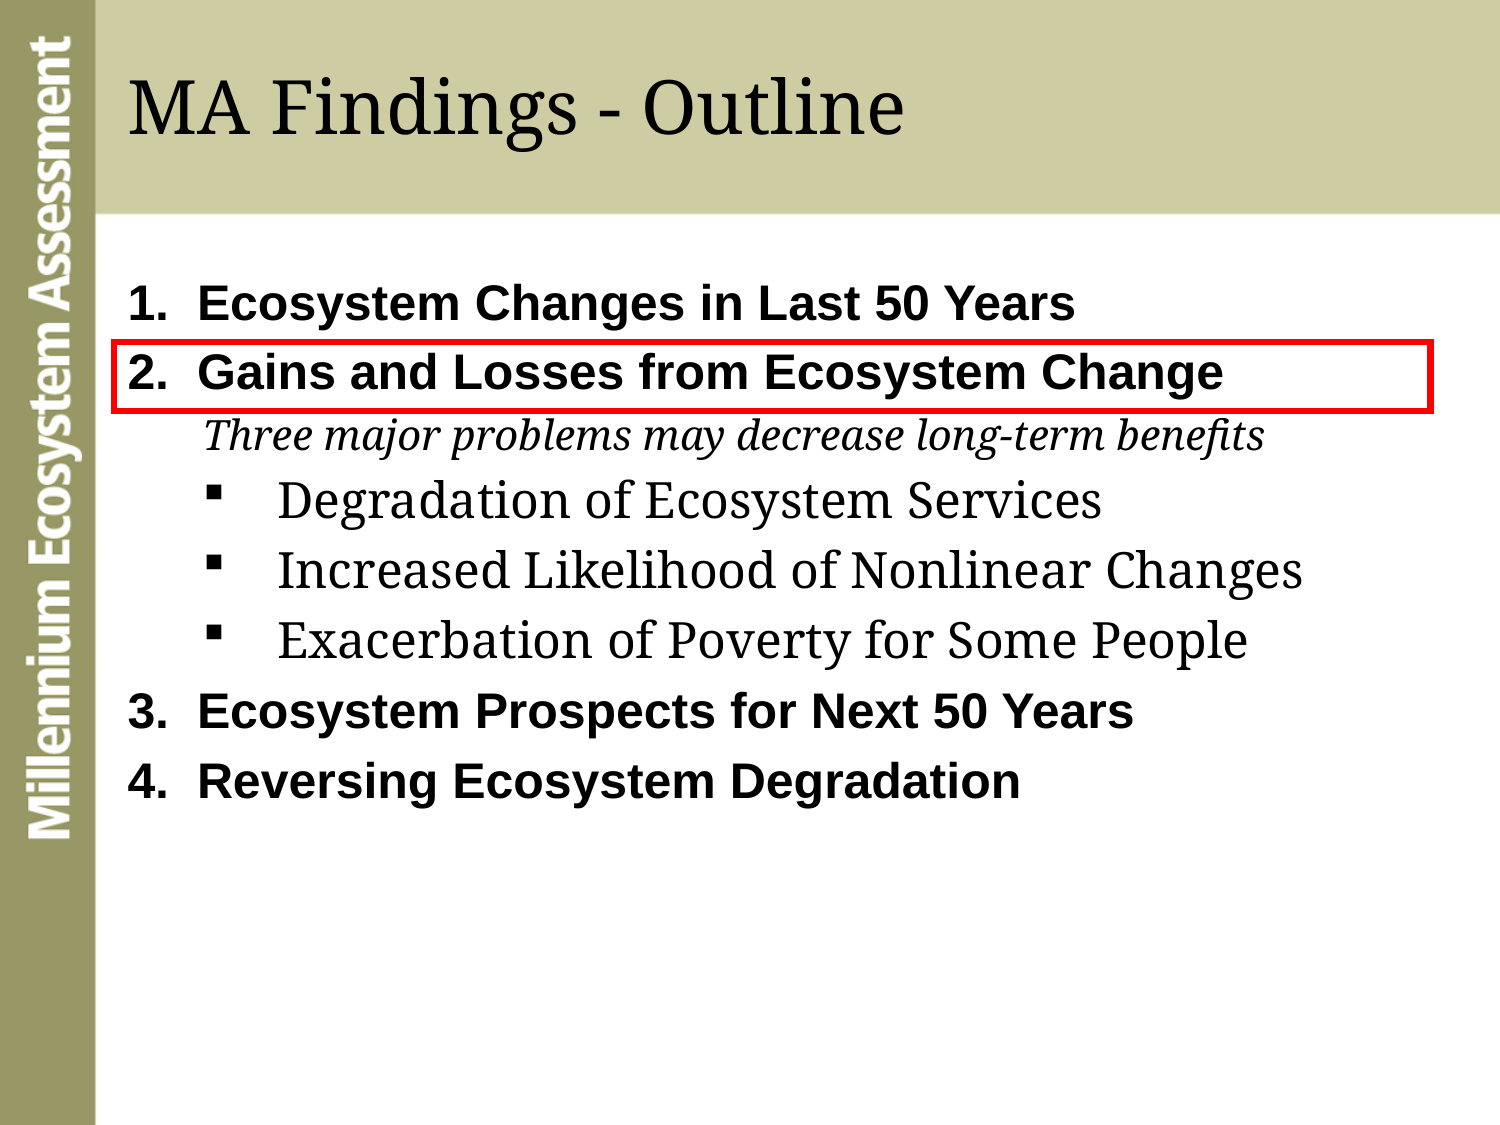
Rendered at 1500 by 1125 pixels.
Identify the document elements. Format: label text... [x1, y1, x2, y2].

text_box [113, 341, 1431, 412]
title MA Findings - Outline [112, 20, 1463, 188]
list 1. Ecosystem Changes in Last 50 Years 2. Gains and Losses from Ecosystem Change Three major problems may decrease long-term benefits Degradation of Ecosystem Services Increased Likelihood of Nonlinear Changes Exacerbation of Poverty for Some People 3. Ecosystem Prospects for Next 50 Years 4. Reversing Ecosystem Degradation [112, 262, 1463, 1080]
picture [0, 0, 1500, 1125]
